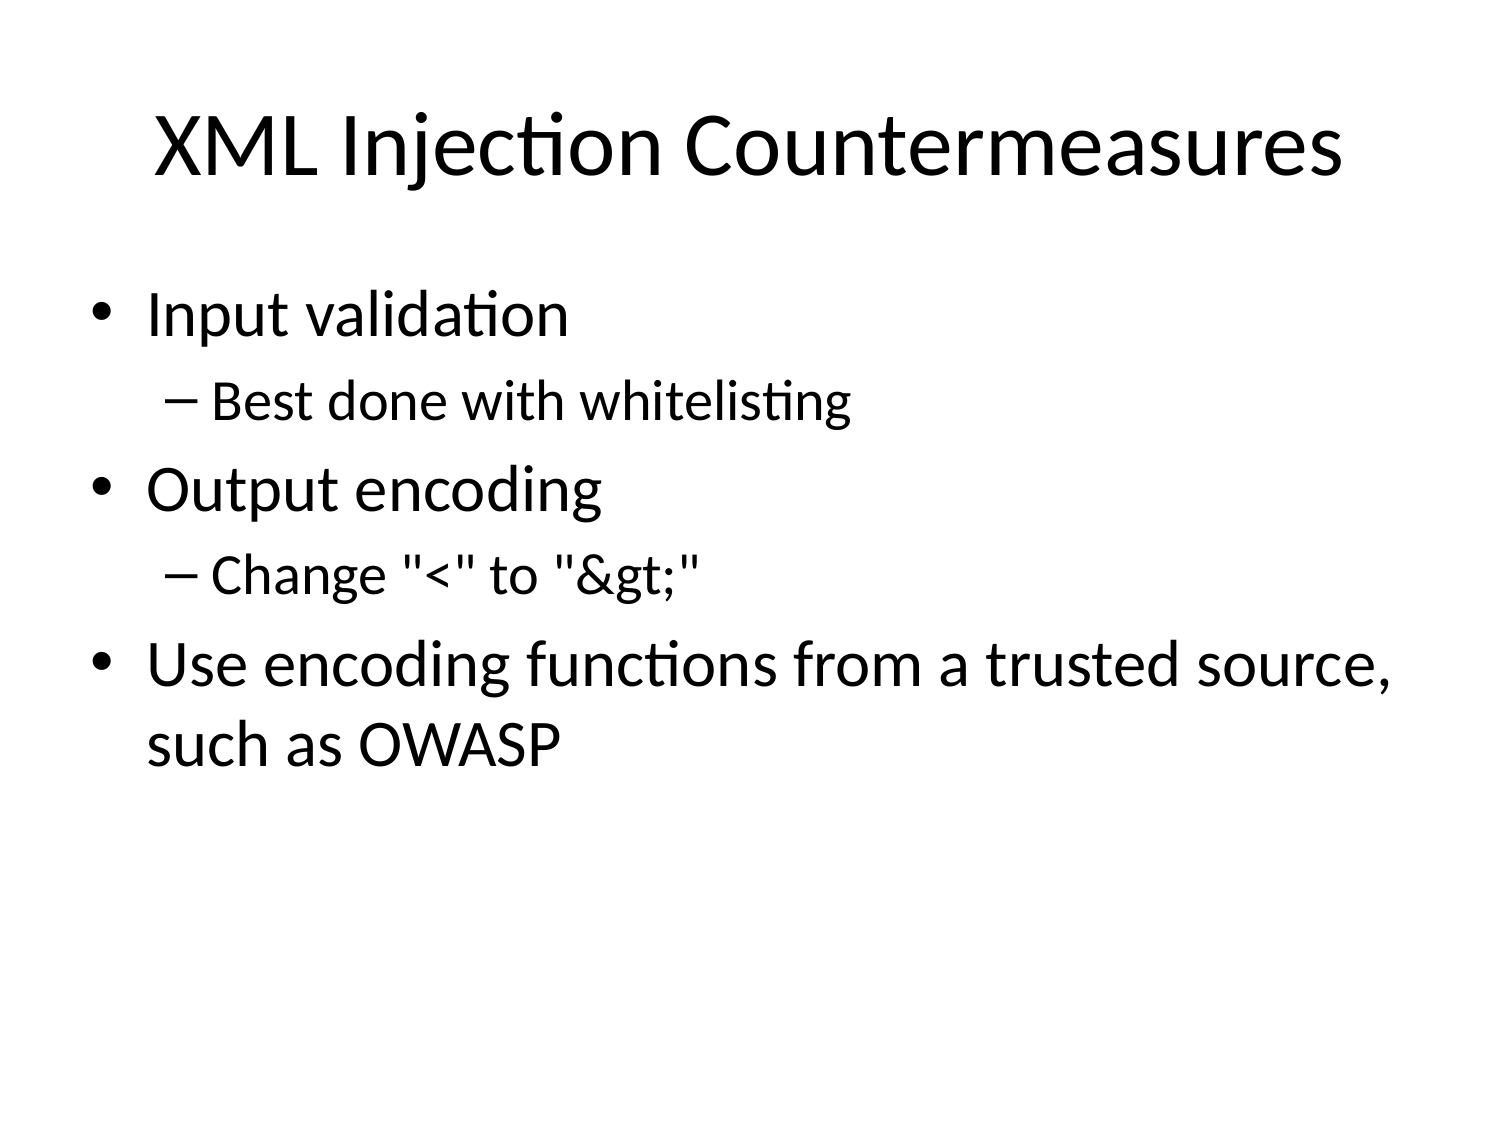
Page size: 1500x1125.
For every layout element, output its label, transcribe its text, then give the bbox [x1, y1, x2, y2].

title XML Injection Countermeasures [75, 45, 1425, 233]
list Input validation Best done with whitelisting Output encoding Change "<" to "&gt;" Use encoding functions from a trusted source, such as OWASP [75, 262, 1425, 1005]
